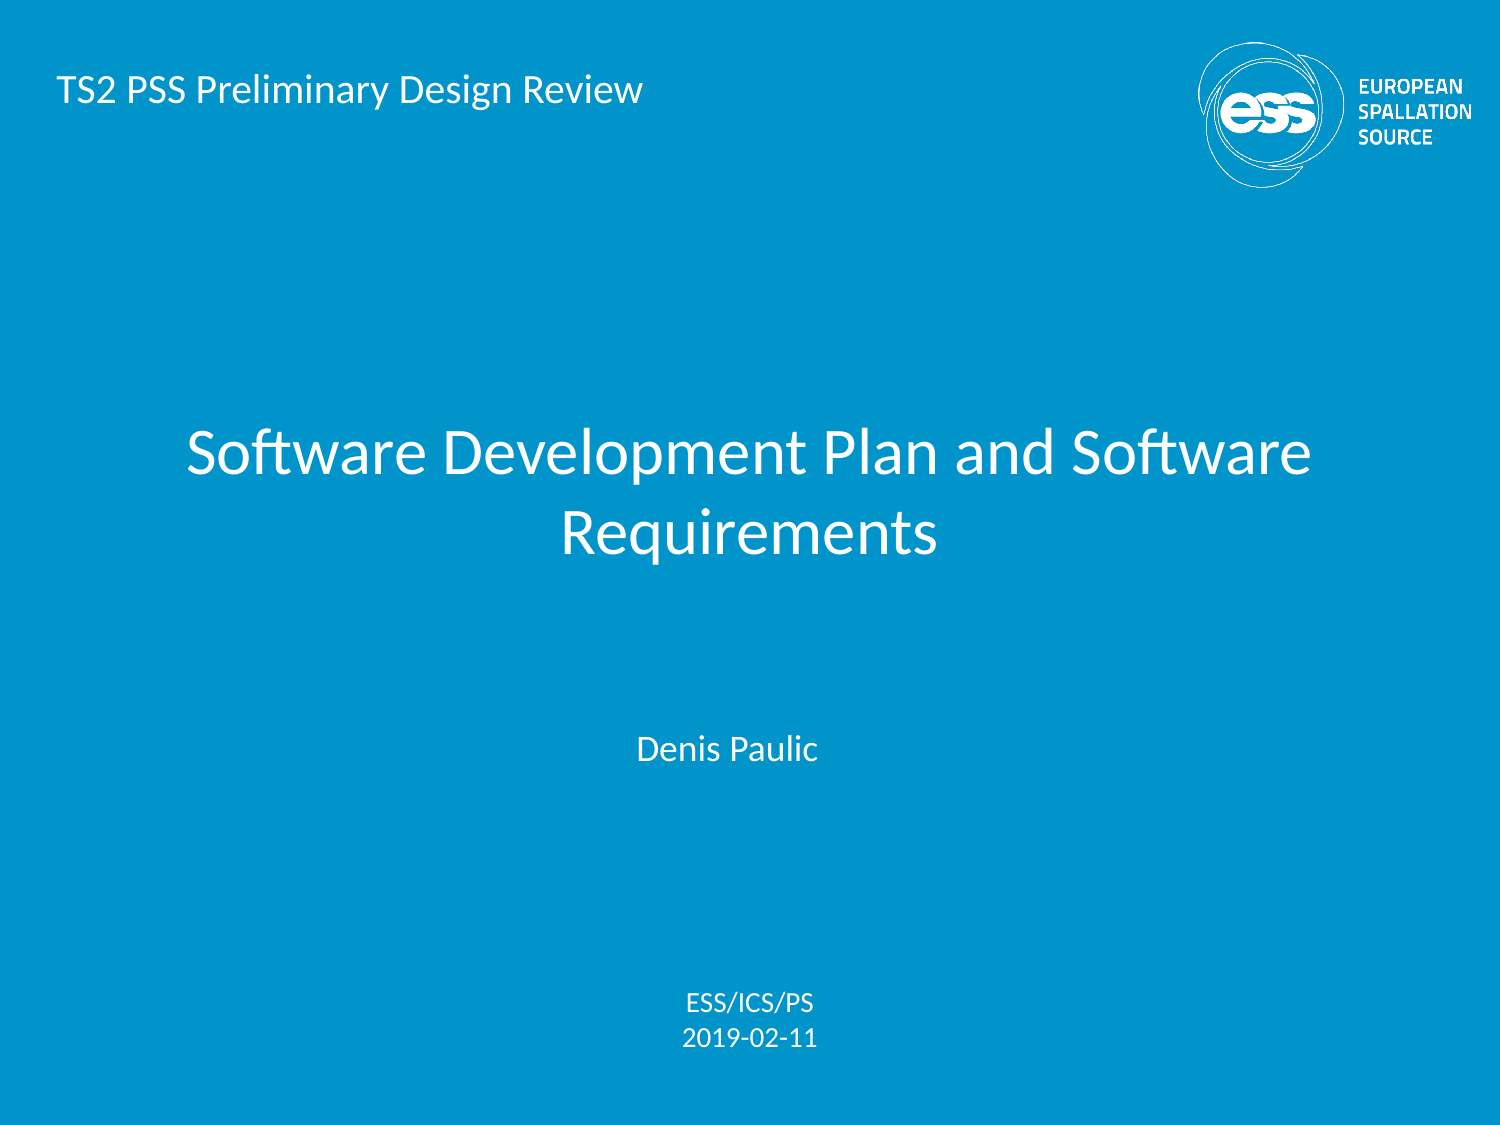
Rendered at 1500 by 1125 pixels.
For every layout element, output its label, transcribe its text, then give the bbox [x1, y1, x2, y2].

picture [1360, 79, 1368, 93]
picture [1371, 130, 1381, 144]
picture [1426, 79, 1434, 93]
text_box ESS/ICS/PS 2019-02-11 [374, 975, 1125, 1061]
picture [1372, 79, 1381, 93]
picture [1407, 105, 1414, 118]
picture [1446, 105, 1457, 119]
picture [1383, 105, 1393, 118]
text_box TS2 PSS Preliminary Design Review [41, 54, 1152, 120]
picture [1360, 112, 1367, 119]
picture [1221, 93, 1315, 133]
subtitle Denis Paulic [206, 716, 1257, 819]
picture [1398, 80, 1406, 93]
picture [1385, 130, 1395, 144]
picture [1360, 130, 1367, 144]
picture [1437, 79, 1447, 93]
picture [1402, 79, 1409, 91]
picture [1417, 105, 1427, 118]
picture [1455, 79, 1461, 93]
title Software Development Plan and Software Requirements [112, 385, 1388, 591]
picture [1399, 130, 1408, 144]
picture [1413, 79, 1422, 93]
picture [1450, 79, 1455, 93]
picture [1386, 79, 1395, 93]
picture [1461, 105, 1465, 118]
picture [1424, 130, 1432, 144]
picture [1411, 130, 1420, 144]
picture [1466, 105, 1470, 118]
picture [1371, 105, 1380, 118]
picture [1429, 105, 1438, 118]
picture [1396, 105, 1403, 118]
picture [1360, 105, 1367, 111]
